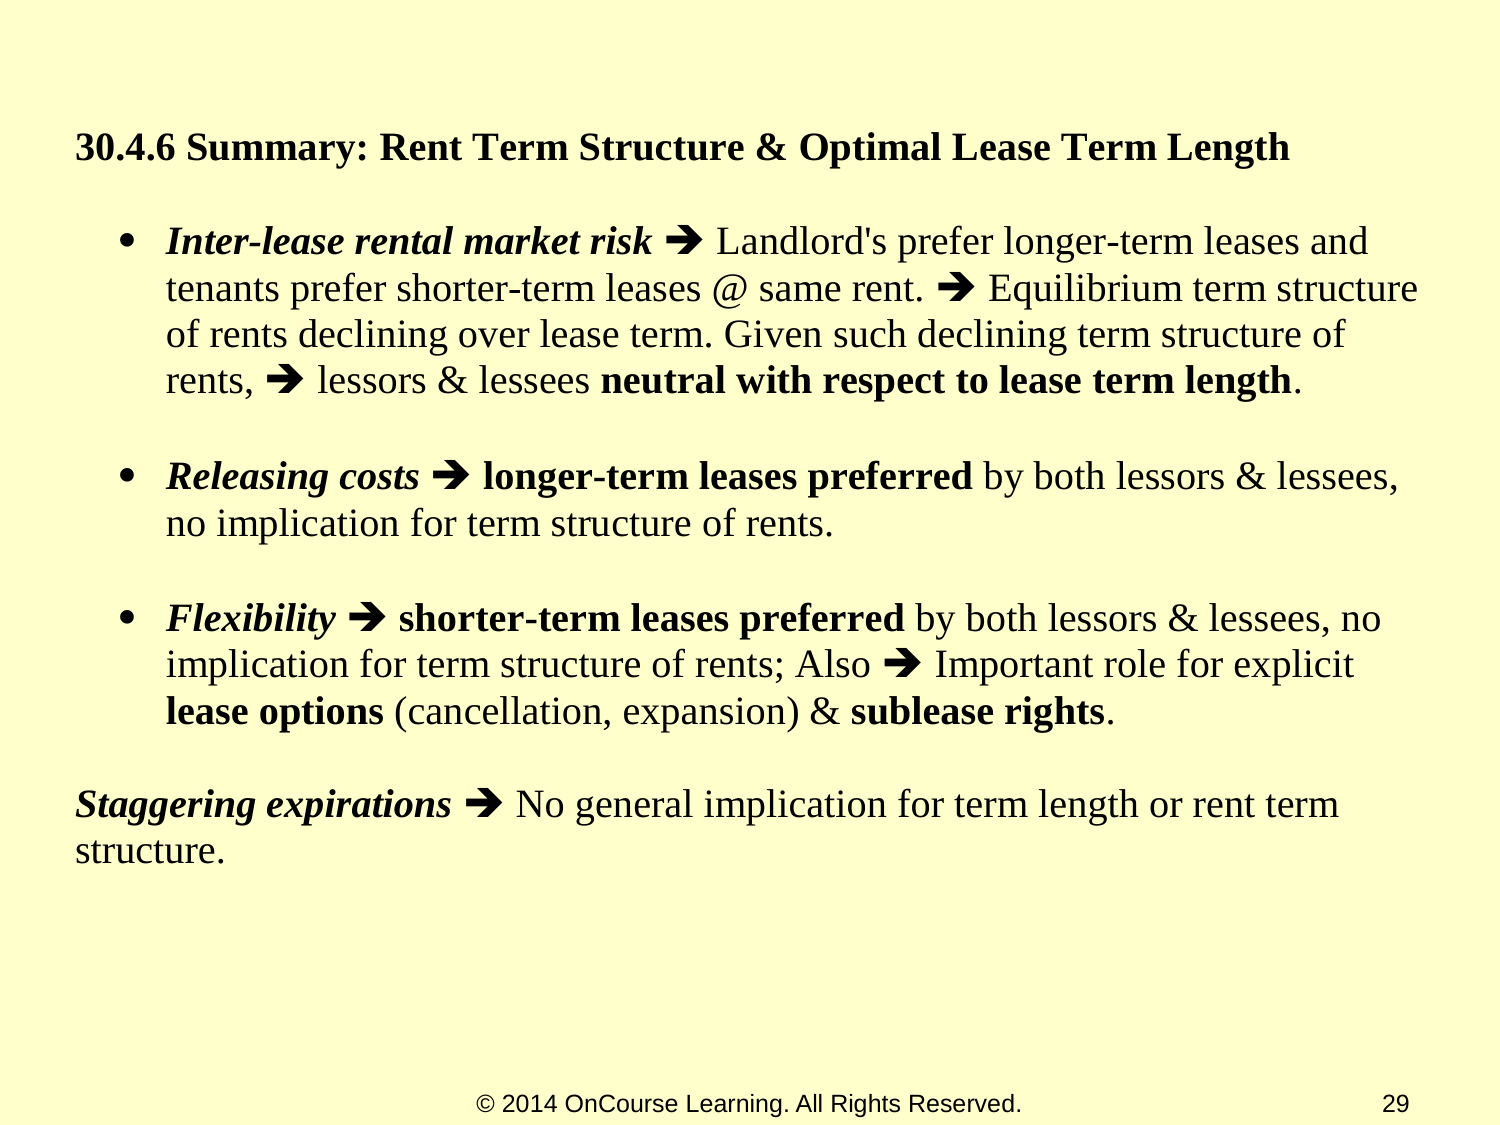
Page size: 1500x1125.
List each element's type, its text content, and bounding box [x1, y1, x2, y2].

footer © 2014 OnCourse Learning. All Rights Reserved. [300, 1050, 1074, 1125]
picture [74, 122, 1438, 874]
slide_number 29 [1074, 1050, 1425, 1125]
